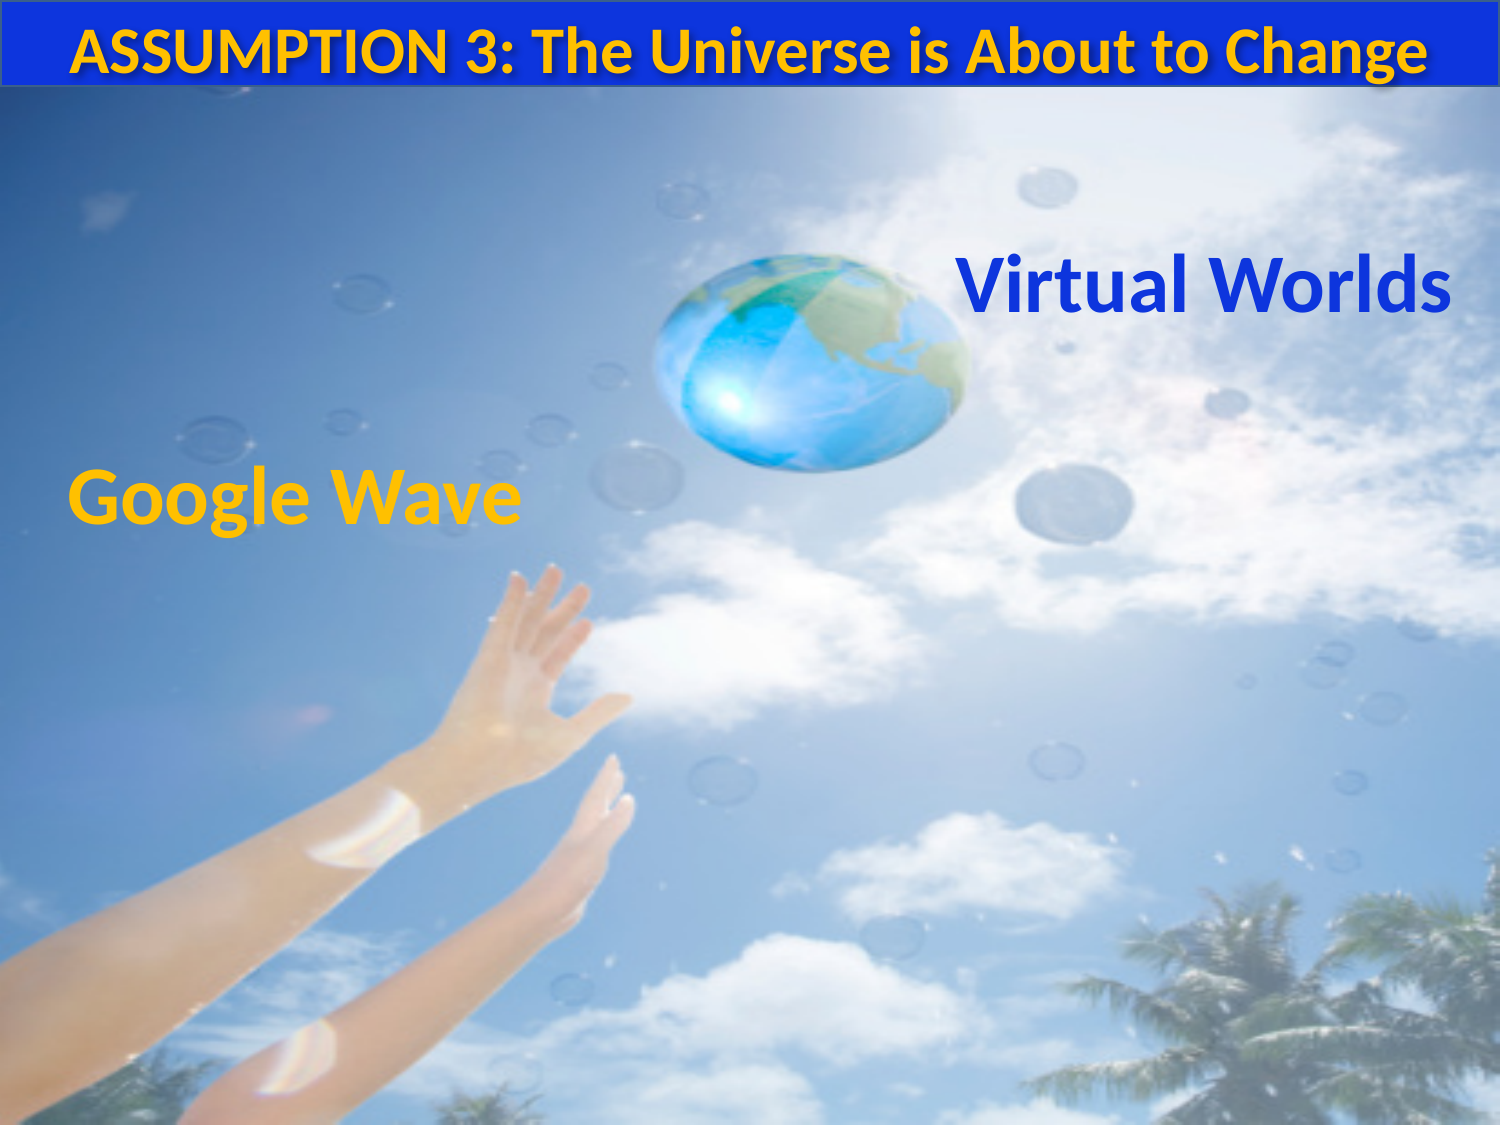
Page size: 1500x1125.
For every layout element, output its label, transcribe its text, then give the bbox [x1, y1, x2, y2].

text_box ASSUMPTION 3: The Universe is About to Change [0, 0, 1500, 87]
picture [0, 87, 1500, 1125]
